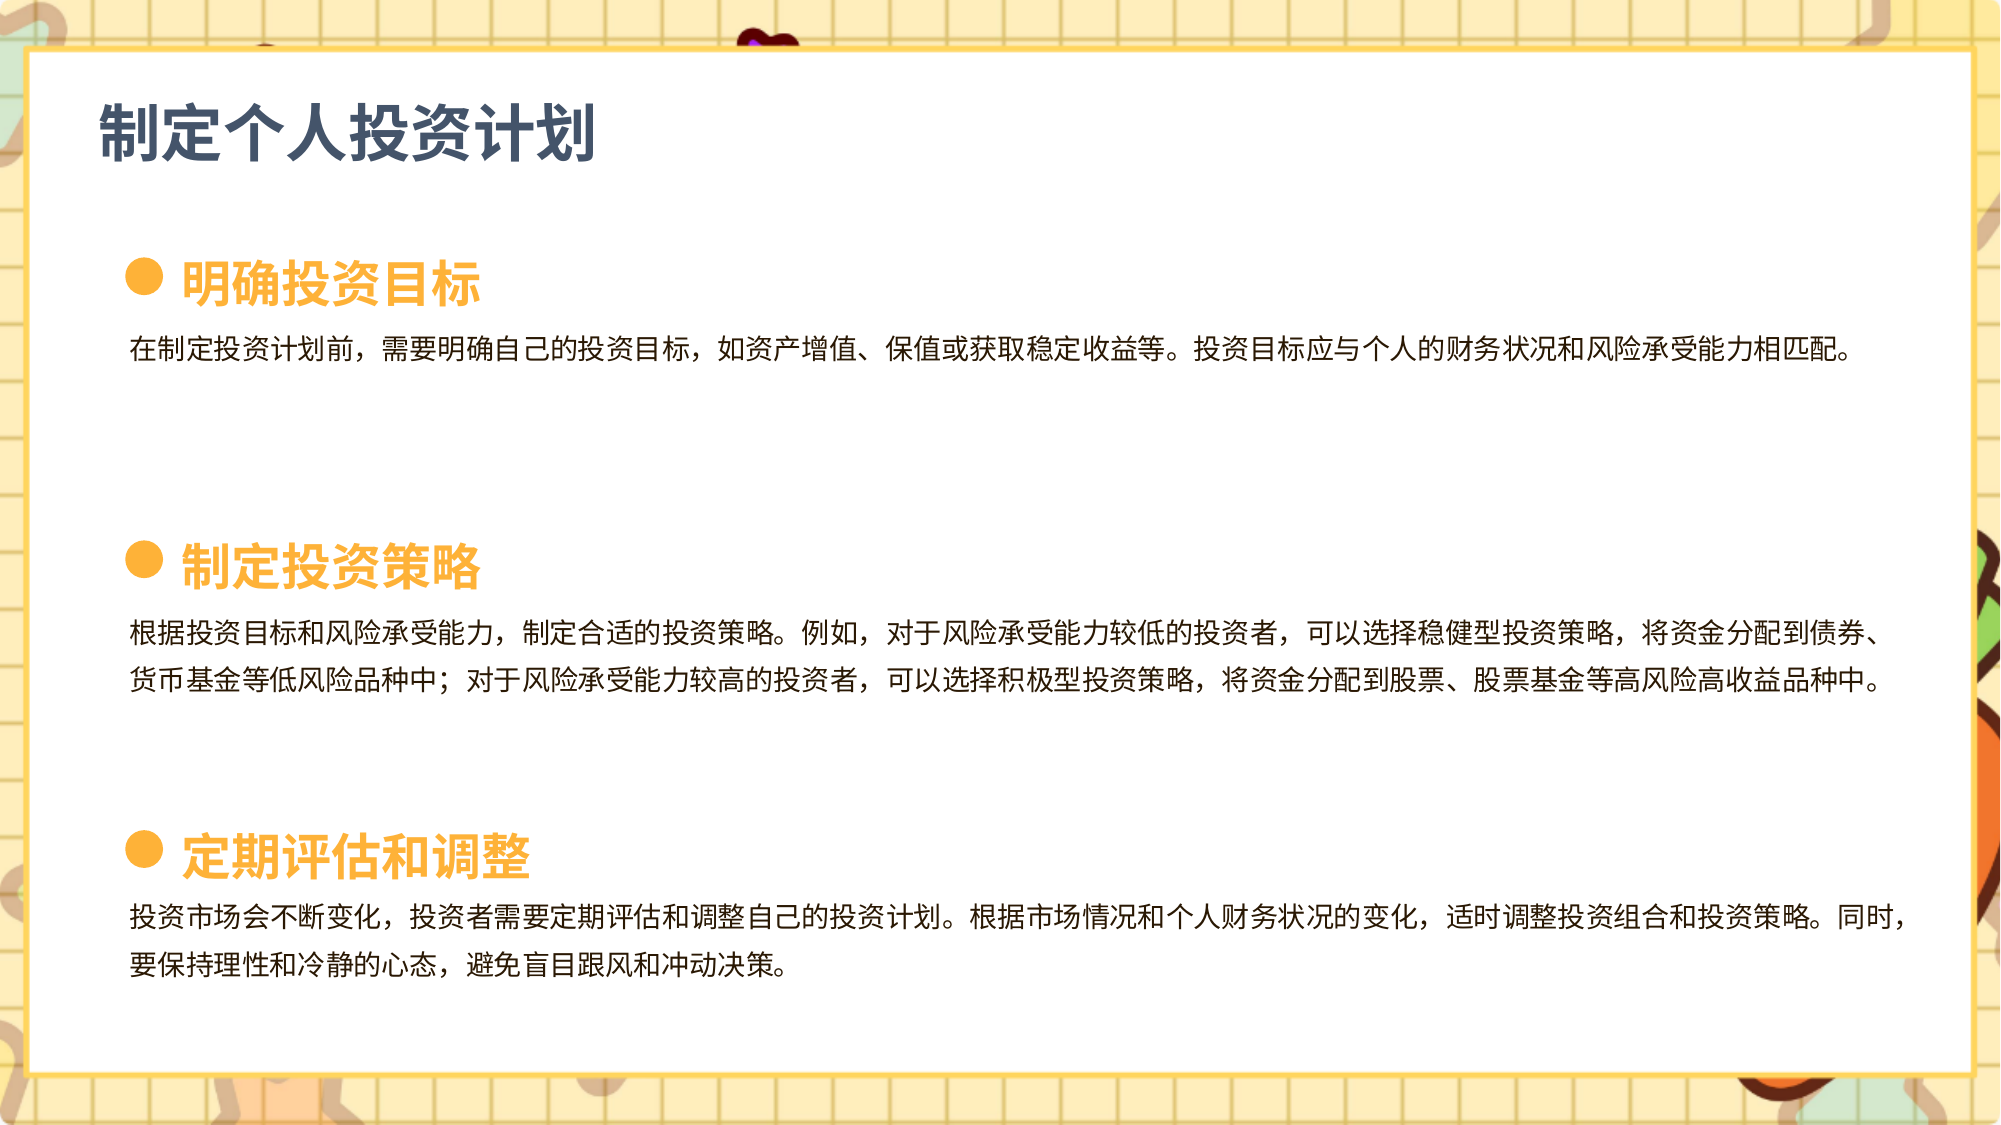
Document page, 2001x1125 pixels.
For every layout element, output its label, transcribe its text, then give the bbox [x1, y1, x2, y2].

text_box 定期评估和调整 [163, 808, 833, 890]
text_box 在制定投资计划前，需要明确自己的投资目标，如资产增值、保值或获取稳定收益等。投资目标应与个人的财务状况和风险承受能力相匹配。 [111, 308, 1906, 479]
text_box 投资市场会不断变化，投资者需要定期评估和调整自己的投资计划。根据市场情况和个人财务状况的变化，适时调整投资组合和投资策略。同时，要保持理性和冷静的心态，避免盲目跟风和冲动决策。 [111, 876, 1922, 1053]
picture [0, 0, 2001, 1125]
text_box 制定投资策略 [163, 518, 833, 601]
text_box [125, 257, 163, 296]
text_box 制定个人投资计划 [78, 43, 1922, 189]
text_box [125, 830, 164, 868]
text_box [125, 540, 164, 579]
text_box 明确投资目标 [163, 232, 833, 321]
text_box 根据投资目标和风险承受能力，制定合适的投资策略。例如，对于风险承受能力较低的投资者，可以选择稳健型投资策略，将资金分配到债券、货币基金等低风险品种中；对于风险承受能力较高的投资者，可以选择积极型投资策略，将资金分配到股票、股票基金等高风险高收益品种中。 [111, 592, 1922, 759]
